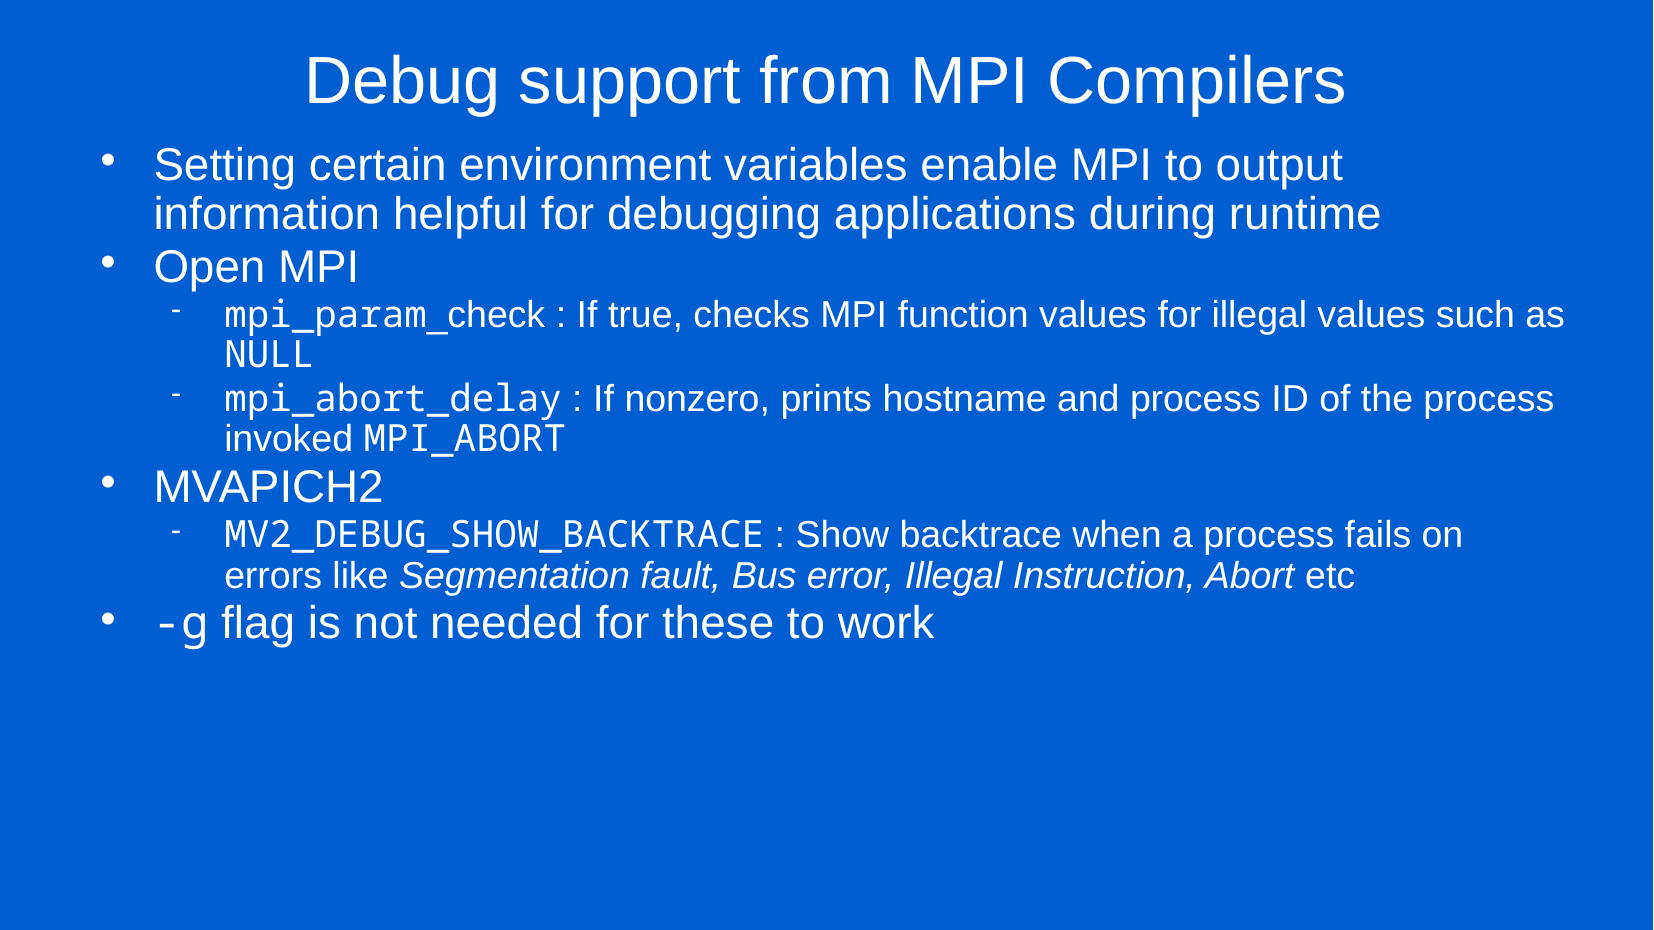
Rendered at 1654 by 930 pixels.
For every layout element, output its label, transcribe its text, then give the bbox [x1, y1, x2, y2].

title Debug support from MPI Compilers [82, 25, 1571, 139]
list Setting certain environment variables enable MPI to output information helpful for debugging applications during runtime Open MPI mpi_param_check : If true, checks MPI function values for illegal values such as NULL mpi_abort_delay : If nonzero, prints hostname and process ID of the process invoked MPI_ABORT MVAPICH2 MV2_DEBUG_SHOW_BACKTRACE : Show backtrace when a process fails on errors like Segmentation fault, Bus error, Illegal Instruction, Abort etc -g flag is not needed for these to work [82, 140, 1571, 825]
